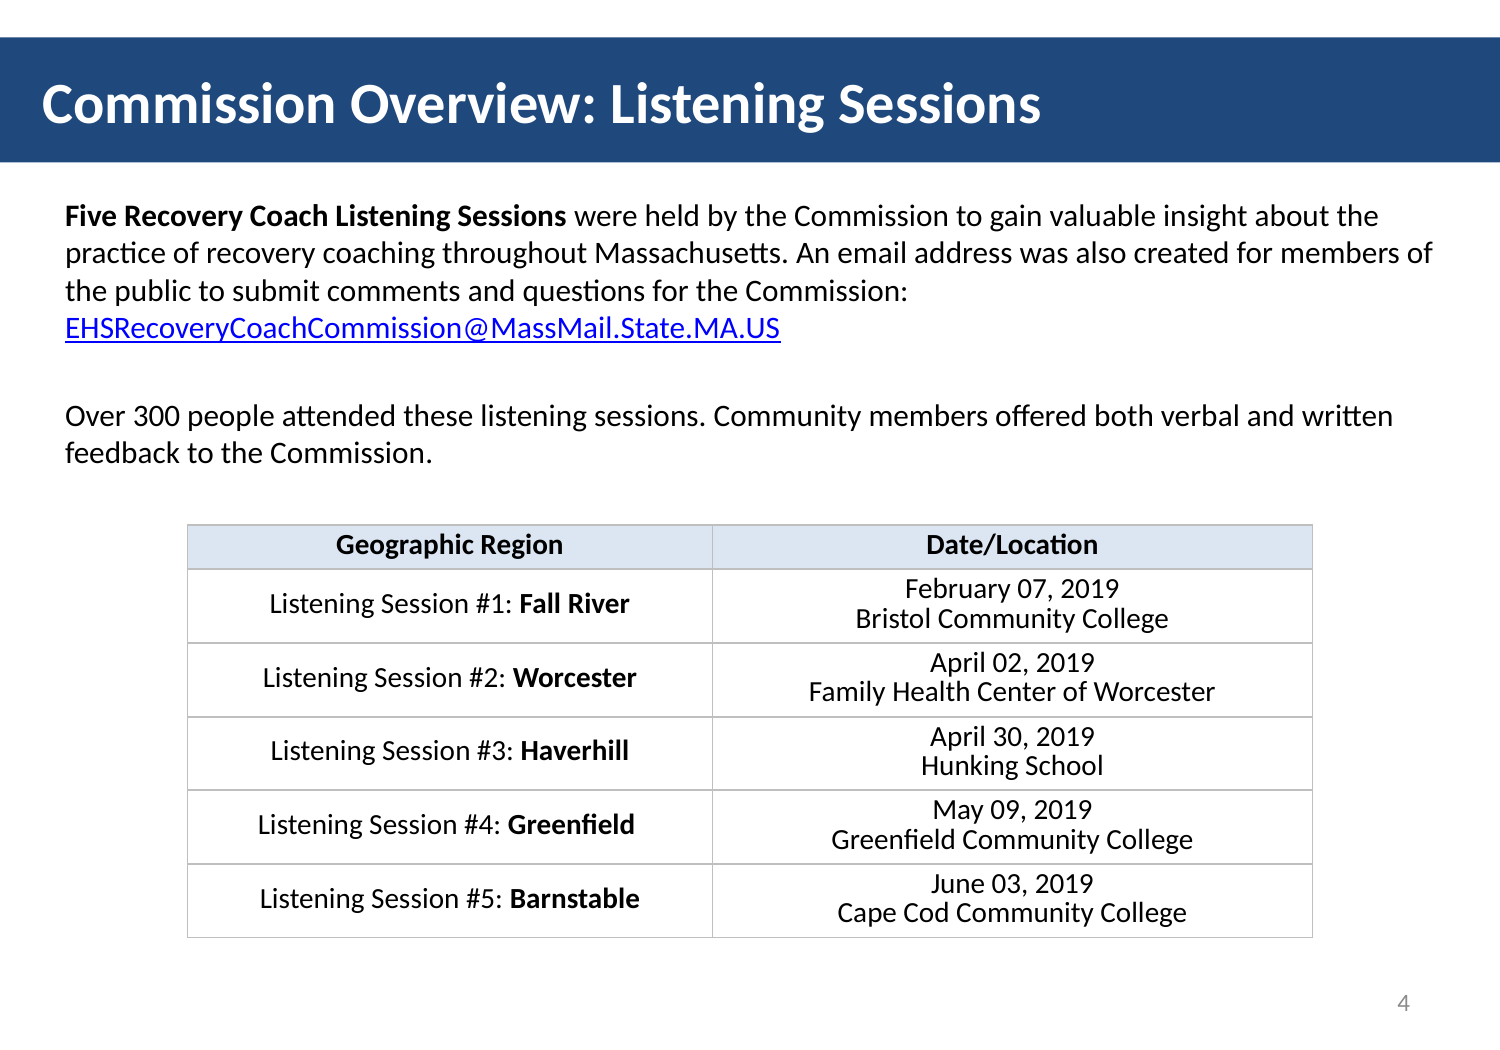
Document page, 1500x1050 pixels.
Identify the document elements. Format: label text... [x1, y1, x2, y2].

table_cell Listening Session #2: Worcester [188, 644, 712, 716]
table_header Geographic Region [188, 526, 712, 568]
table_cell April 30, 2019 Hunking School [713, 718, 1312, 789]
table_cell February 07, 2019 Bristol Community College [713, 570, 1312, 642]
table_header Date/Location [713, 526, 1312, 568]
table_cell Listening Session #4: Greenfield [188, 791, 712, 863]
table_cell Listening Session #3: Haverhill [188, 718, 712, 789]
table_cell Listening Session #1: Fall River [188, 570, 712, 642]
table_cell Listening Session #5: Barnstable [188, 865, 712, 937]
table_cell June 03, 2019 Cape Cod Community College [713, 865, 1312, 937]
table_cell April 02, 2019 Family Health Center of Worcester [713, 644, 1312, 716]
slide_number 4 [1074, 973, 1425, 1030]
table_cell May 09, 2019 Greenfield Community College [713, 791, 1312, 863]
list Five Recovery Coach Listening Sessions were held by the Commission to gain valuable insight about the practice of recovery coaching throughout Massachusetts. An email address was also created for members of the public to submit comments and questions for the Commission: EHSRecoveryCoachCommission@MassMail.State.MA.US Over 300 people attended these listening sessions. Community members offered both verbal and written feedback to the Commission. [50, 187, 1475, 988]
text_box Commission Overview: Listening Sessions [0, 37, 1500, 163]
